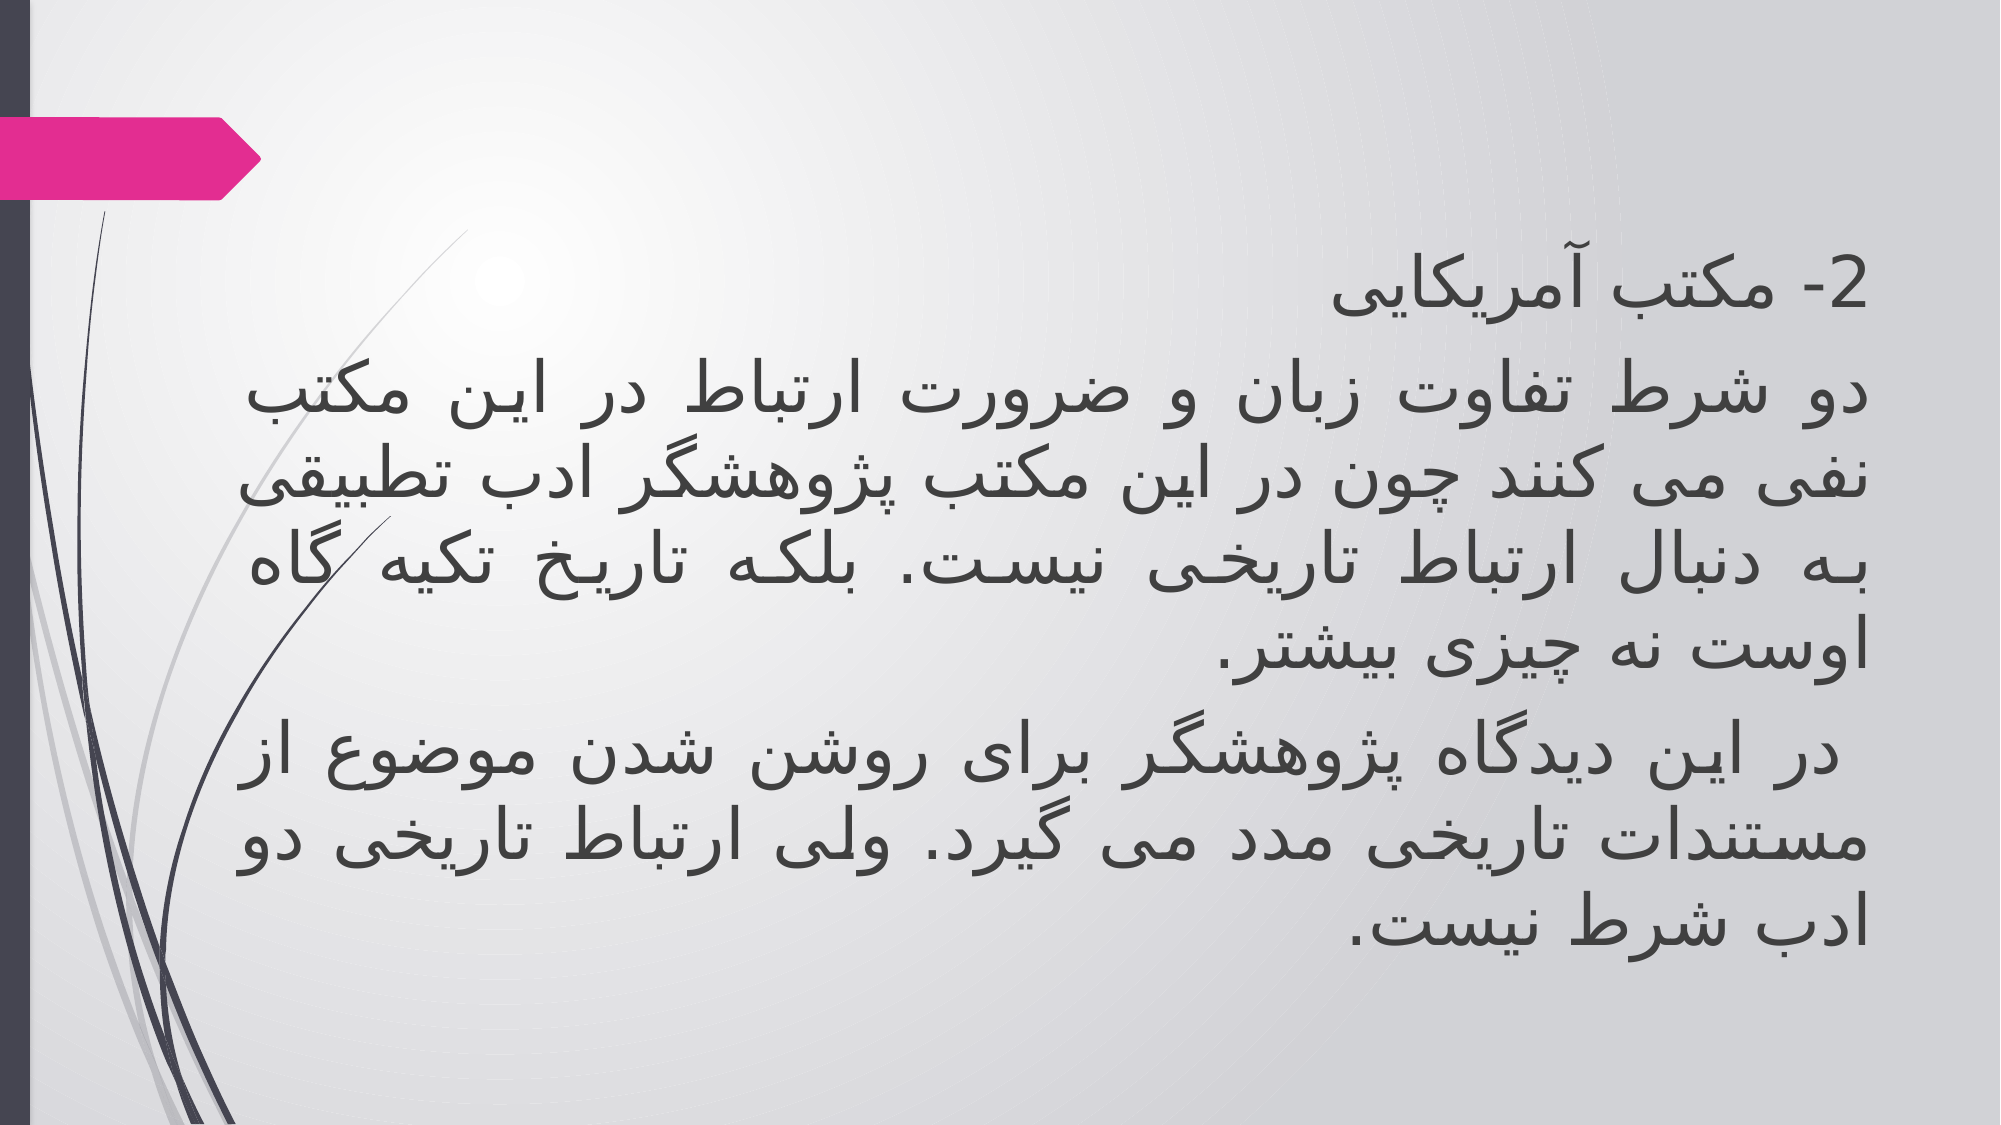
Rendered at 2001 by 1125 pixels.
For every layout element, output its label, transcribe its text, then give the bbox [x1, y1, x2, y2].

list 2- مکتب آمریکایی دو شرط تفاوت زبان و ضرورت ارتباط در این مکتب نفی می کنند چون در این مکتب پژوهشگر ادب تطبیقی به دنبال ارتباط تاریخی نیست. بلکه تاریخ تکیه گاه اوست نه چیزی بیشتر. در این دیدگاه پژوهشگر برای روشن شدن موضوع از مستندات تاریخی مدد می گیرد. ولی ارتباط تاریخی دو ادب شرط نیست. [219, 228, 1888, 970]
